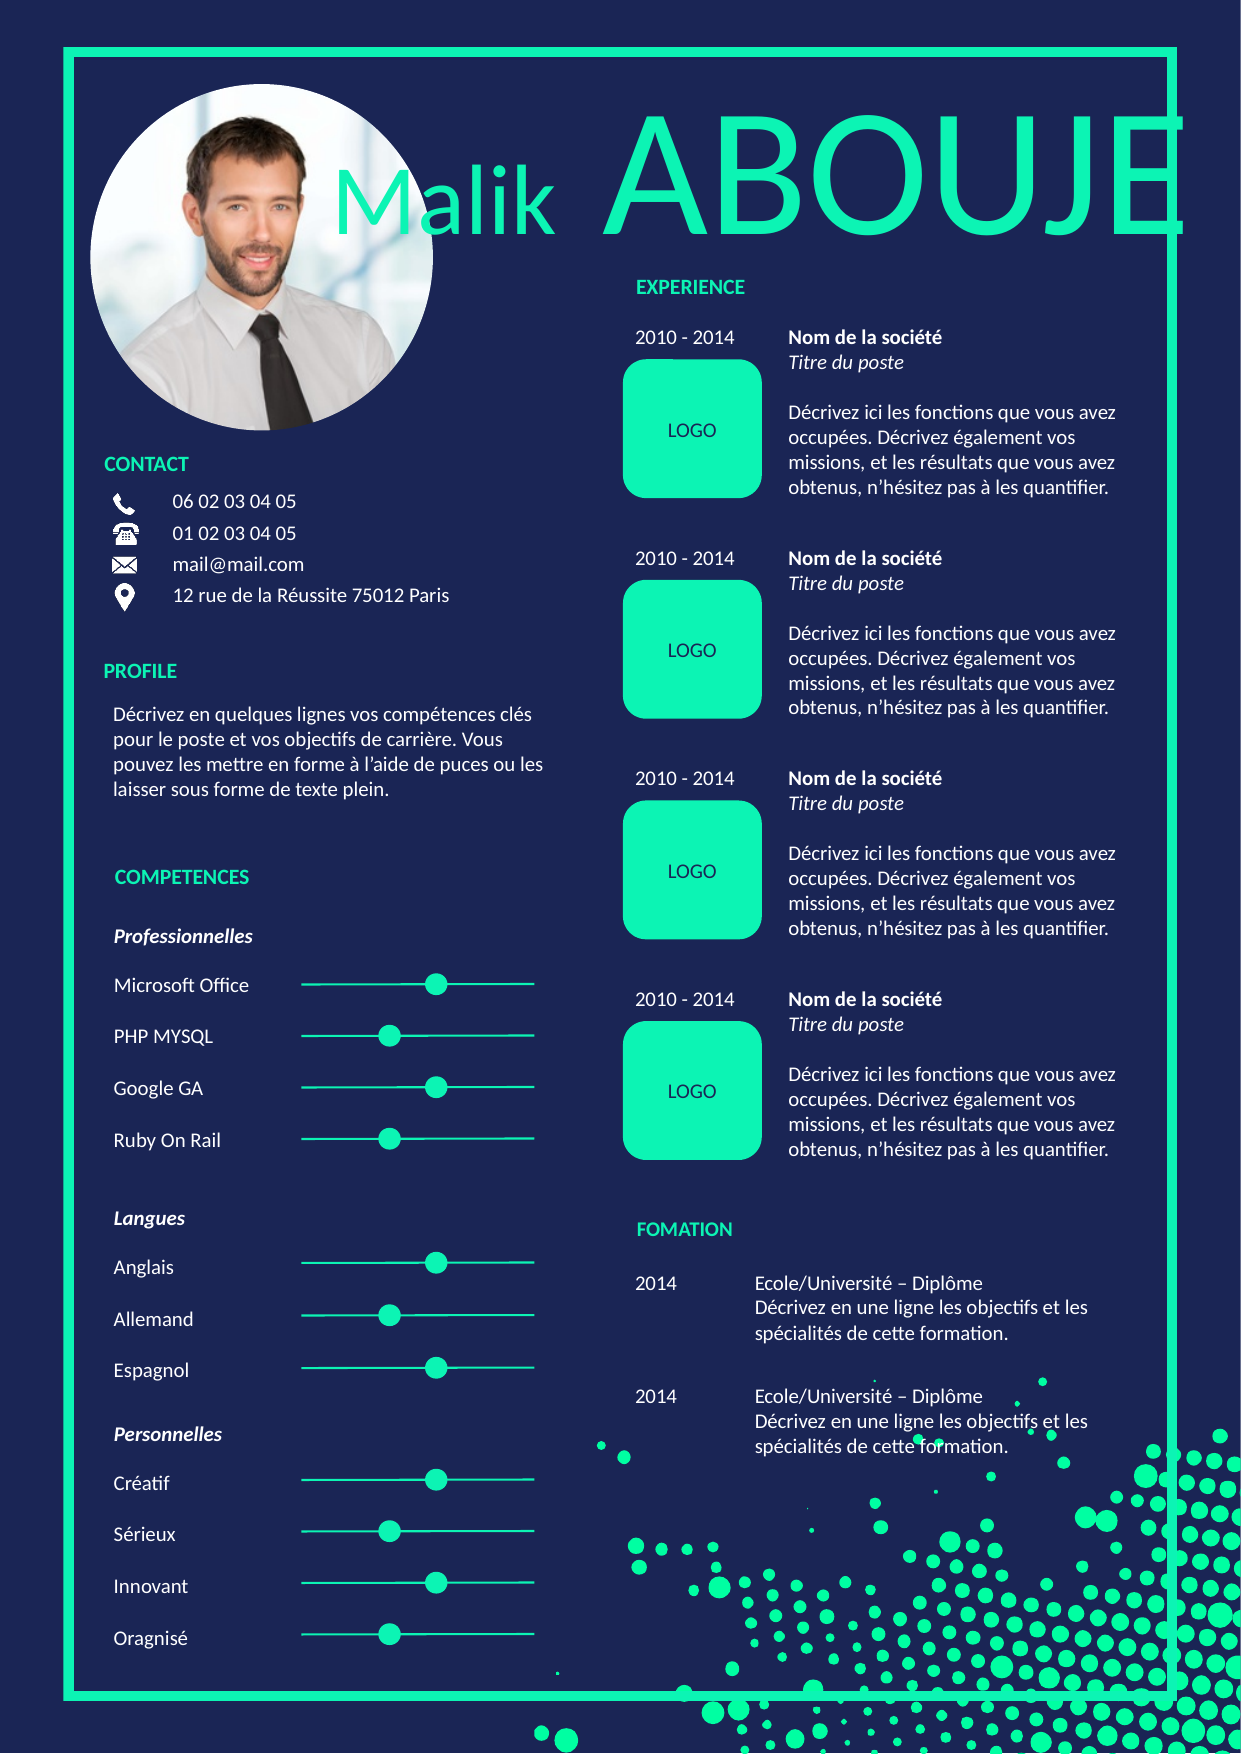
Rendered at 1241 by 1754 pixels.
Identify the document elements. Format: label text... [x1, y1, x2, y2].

picture [90, 84, 433, 431]
text_box 2010 - 2014 [620, 316, 773, 357]
text_box [424, 1583, 449, 1595]
text_box [377, 1519, 402, 1530]
picture [113, 493, 135, 515]
text_box Professionnelles [99, 914, 547, 955]
picture [113, 520, 139, 547]
picture [110, 583, 139, 612]
text_box Ruby On Rail [99, 1118, 275, 1159]
text_box [424, 1355, 449, 1367]
text_box PROFILE [88, 649, 193, 691]
text_box Sérieux [99, 1513, 275, 1554]
text_box Décrivez en quelques lignes vos compétences clés pour le poste et vos objectifs de carrière. Vous pouvez les mettre en forme à l’aide de puces ou les laisser sous forme de texte plein. [98, 693, 576, 808]
text_box [377, 1316, 402, 1328]
text_box Espagnol [99, 1349, 275, 1390]
text_box 2010 - 2014 [620, 978, 773, 1018]
text_box [377, 1532, 402, 1544]
picture [112, 553, 137, 577]
text_box [424, 1570, 449, 1582]
text_box EXPERIENCE [621, 283, 761, 306]
text_box [377, 1036, 402, 1048]
text_box Innovant [99, 1565, 275, 1605]
text_box Ecole/Université – Diplôme Décrivez en une ligne les objectifs et les spécialités de cette formation. [740, 1374, 1159, 1465]
text_box [377, 1635, 402, 1647]
text_box mail@mail.com [157, 543, 554, 584]
text_box Nom de la société Titre du poste Décrivez ici les fonctions que vous avez occupées. Décrivez également vos missions, et les résultats que vous avez obtenus, n’hésitez pas à les quantifier. [773, 757, 1146, 948]
text_box [424, 1263, 449, 1275]
text_box 2014 [620, 1261, 727, 1302]
text_box LOGO [622, 799, 763, 940]
text_box Langues [99, 1197, 547, 1237]
text_box 2010 - 2014 [620, 536, 773, 577]
text_box Google GA [99, 1067, 275, 1107]
text_box PHP MYSQL [99, 1015, 302, 1056]
text_box 06 02 03 04 05 [157, 480, 554, 512]
text_box [377, 1139, 402, 1151]
text_box Anglais [99, 1246, 275, 1287]
text_box Oragnisé [99, 1617, 275, 1658]
text_box Microsoft Office [99, 964, 302, 1004]
text_box [1202, 1719, 1233, 1754]
text_box Allemand [99, 1298, 275, 1338]
text_box [377, 1023, 402, 1035]
text_box [377, 1126, 402, 1138]
text_box 01 02 03 04 05 [157, 512, 554, 543]
text_box LOGO [622, 1020, 763, 1161]
text_box 12 rue de la Réussite 75012 Paris [157, 584, 554, 615]
text_box [377, 1622, 402, 1633]
text_box 2010 - 2014 [620, 757, 773, 798]
text_box Créatif [99, 1462, 275, 1502]
text_box [424, 985, 449, 997]
text_box LOGO [622, 579, 763, 720]
text_box Nom de la société Titre du poste Décrivez ici les fonctions que vous avez occupées. Décrivez également vos missions, et les résultats que vous avez obtenus, n’hésitez pas à les quantifier. [773, 536, 1146, 727]
text_box COMPETENCES [99, 855, 265, 896]
text_box [424, 1368, 449, 1380]
text_box LOGO [622, 358, 763, 499]
text_box CONTACT [89, 442, 204, 484]
text_box FOMATION [621, 1207, 748, 1248]
text_box [424, 1075, 449, 1086]
text_box [424, 1088, 449, 1100]
text_box [424, 972, 449, 983]
text_box Nom de la société Titre du poste Décrivez ici les fonctions que vous avez occupées. Décrivez également vos missions, et les résultats que vous avez obtenus, n’hésitez pas à les quantifier. [773, 978, 1146, 1168]
text_box Ecole/Université – Diplôme Décrivez en une ligne les objectifs et les spécialités de cette formation. [740, 1261, 1159, 1352]
text_box 2014 [620, 1374, 727, 1415]
text_box Nom de la société Titre du poste Décrivez ici les fonctions que vous avez occupées. Décrivez également vos missions, et les résultats que vous avez obtenus, n’hésitez pas à les quantifier. [773, 316, 1146, 506]
text_box [424, 1250, 449, 1262]
text_box Personnelles [99, 1412, 547, 1453]
text_box [424, 1467, 449, 1479]
text_box Malik ABOUJE [317, 27, 1207, 283]
text_box [424, 1480, 449, 1492]
text_box [377, 1303, 402, 1314]
